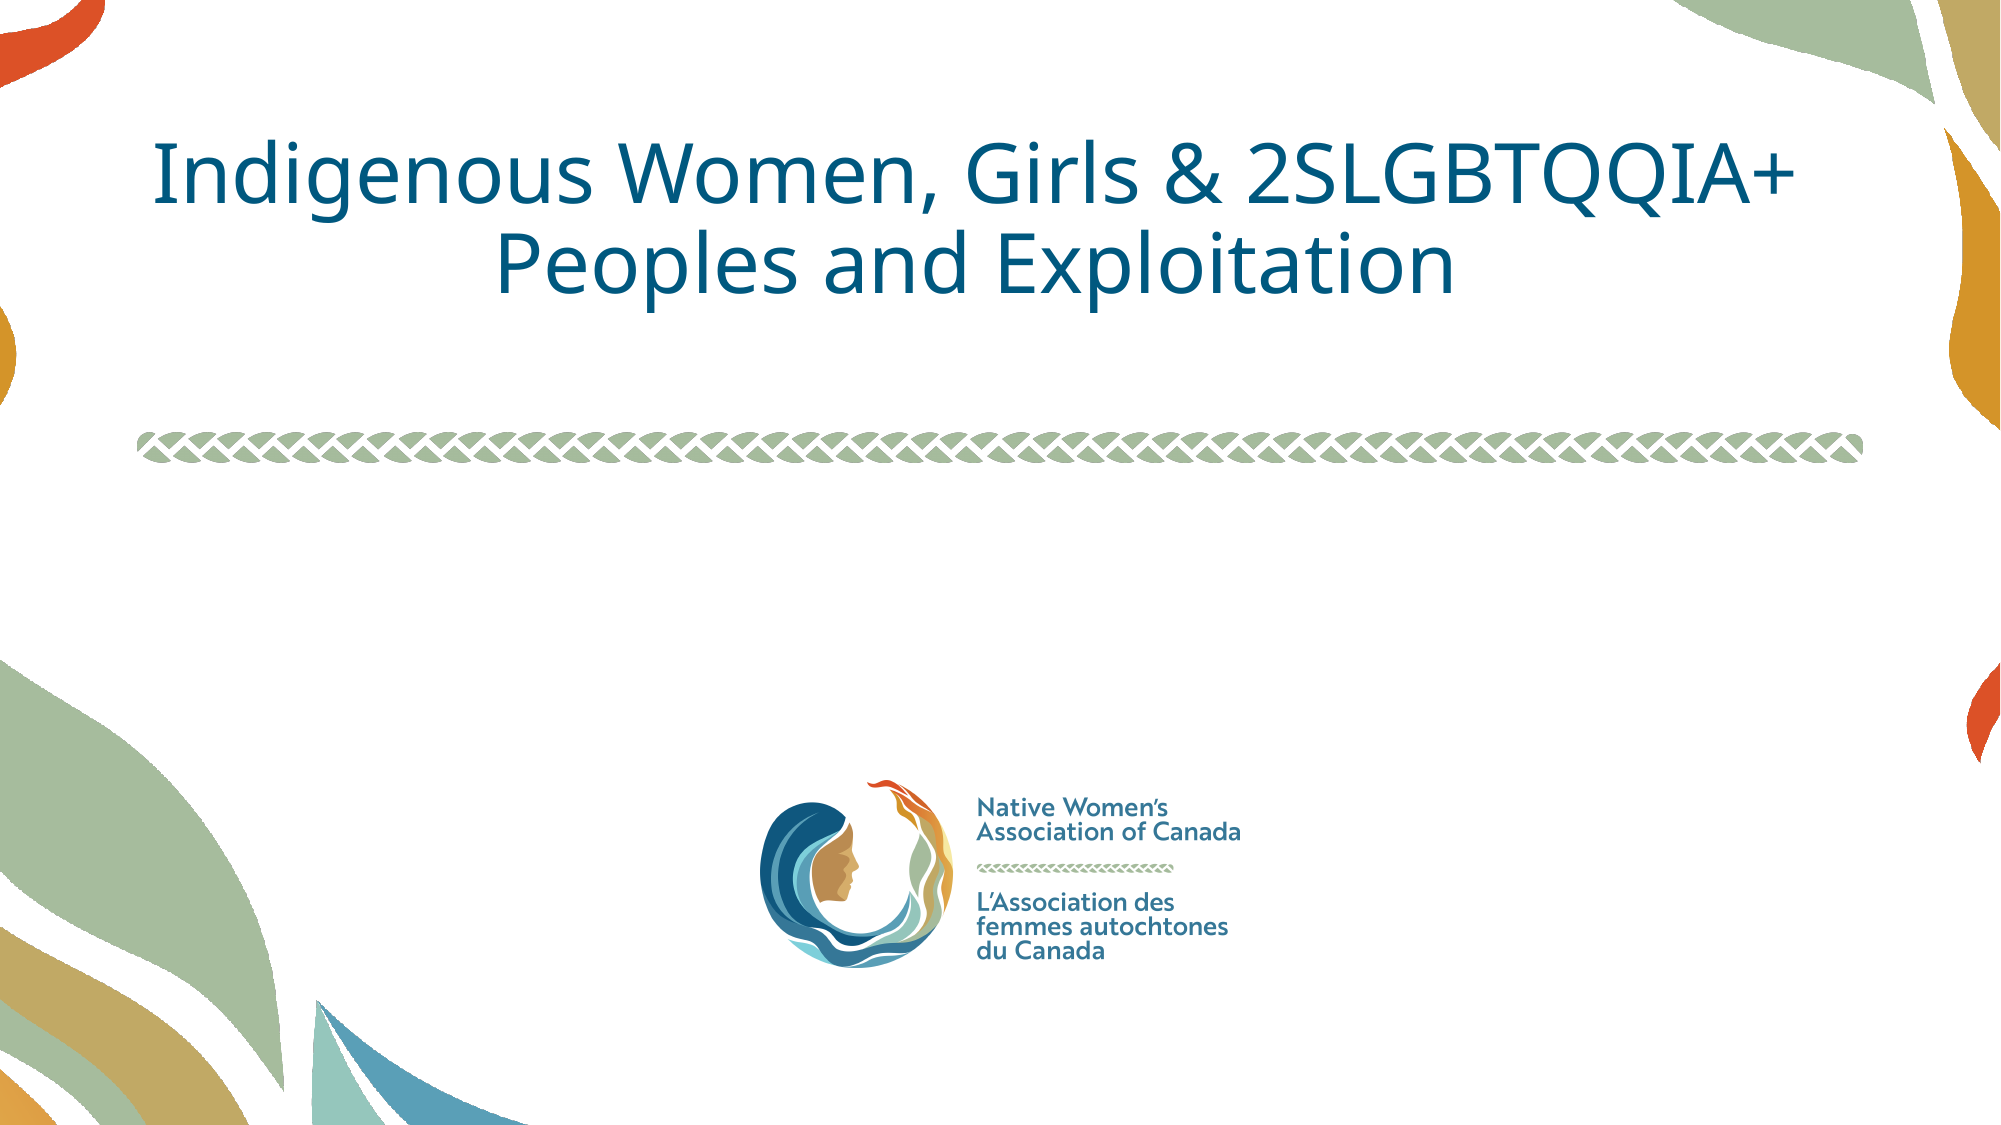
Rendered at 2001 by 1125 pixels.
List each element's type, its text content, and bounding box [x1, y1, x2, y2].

picture [0, 0, 2001, 1125]
title Indigenous Women, Girls & 2SLGBTQQIA+ Peoples and Exploitation [113, 124, 1839, 322]
